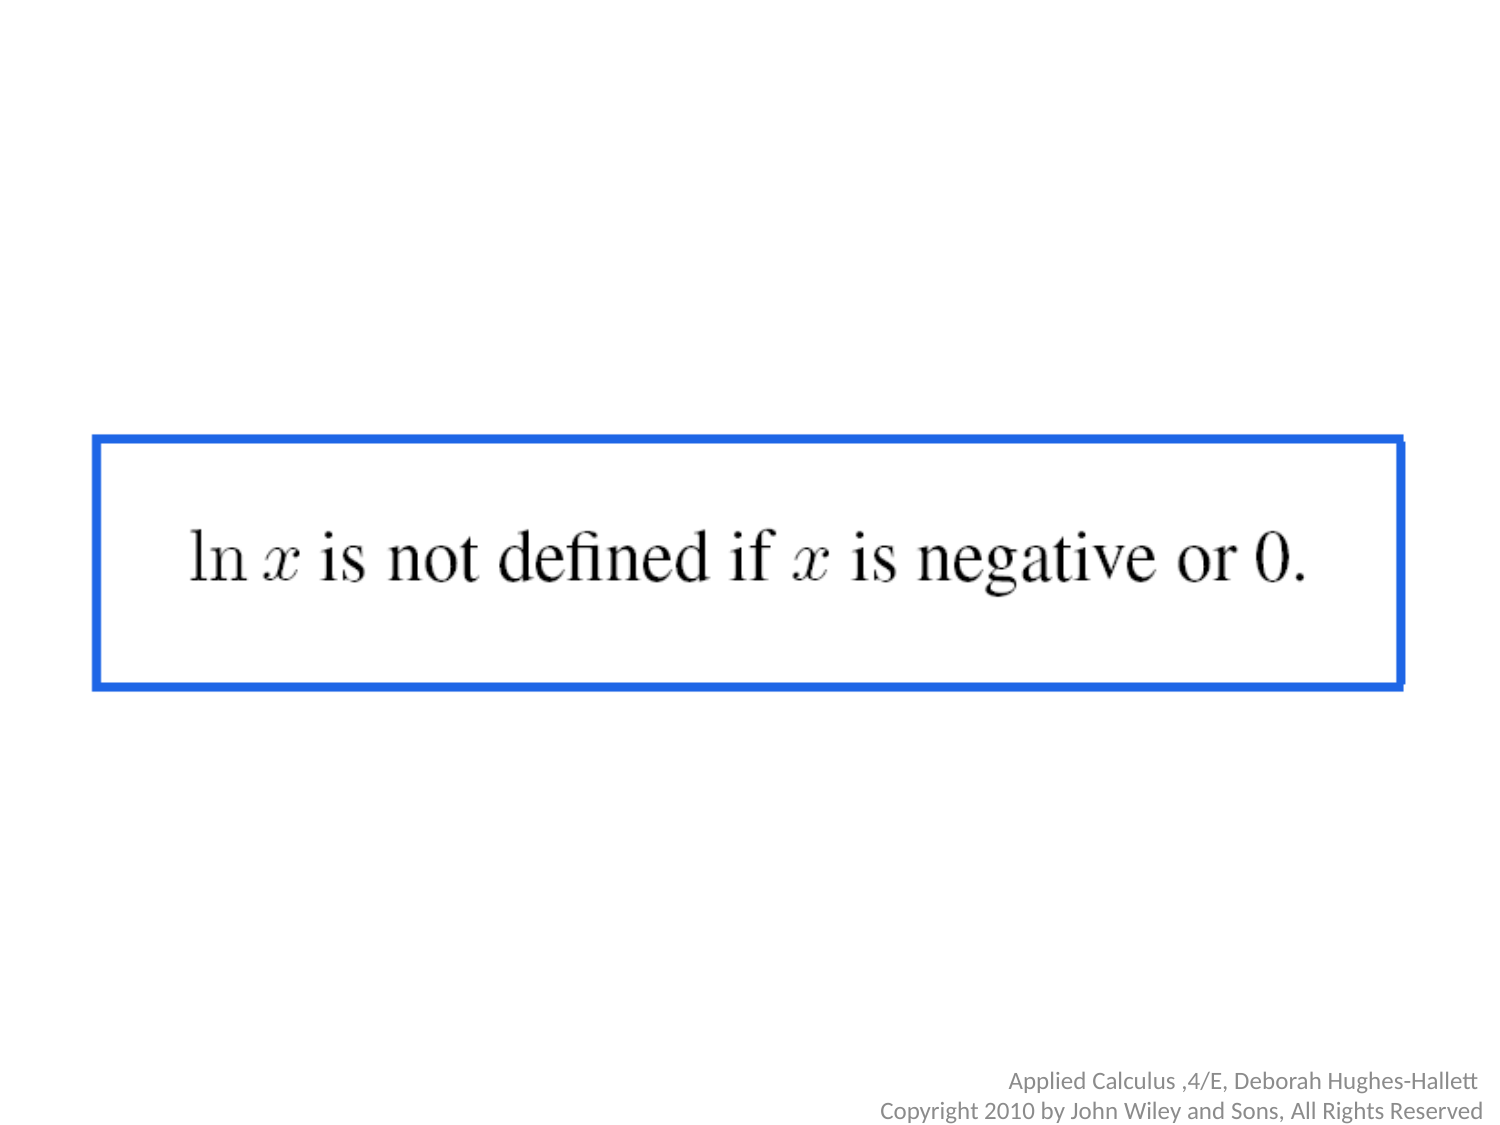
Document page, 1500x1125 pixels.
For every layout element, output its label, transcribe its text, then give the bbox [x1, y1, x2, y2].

picture [75, 422, 1425, 703]
footer Applied Calculus ,4/E, Deborah Hughes-Hallett Copyright 2010 by John Wiley and Sons, All Rights Reserved [837, 1065, 1500, 1125]
